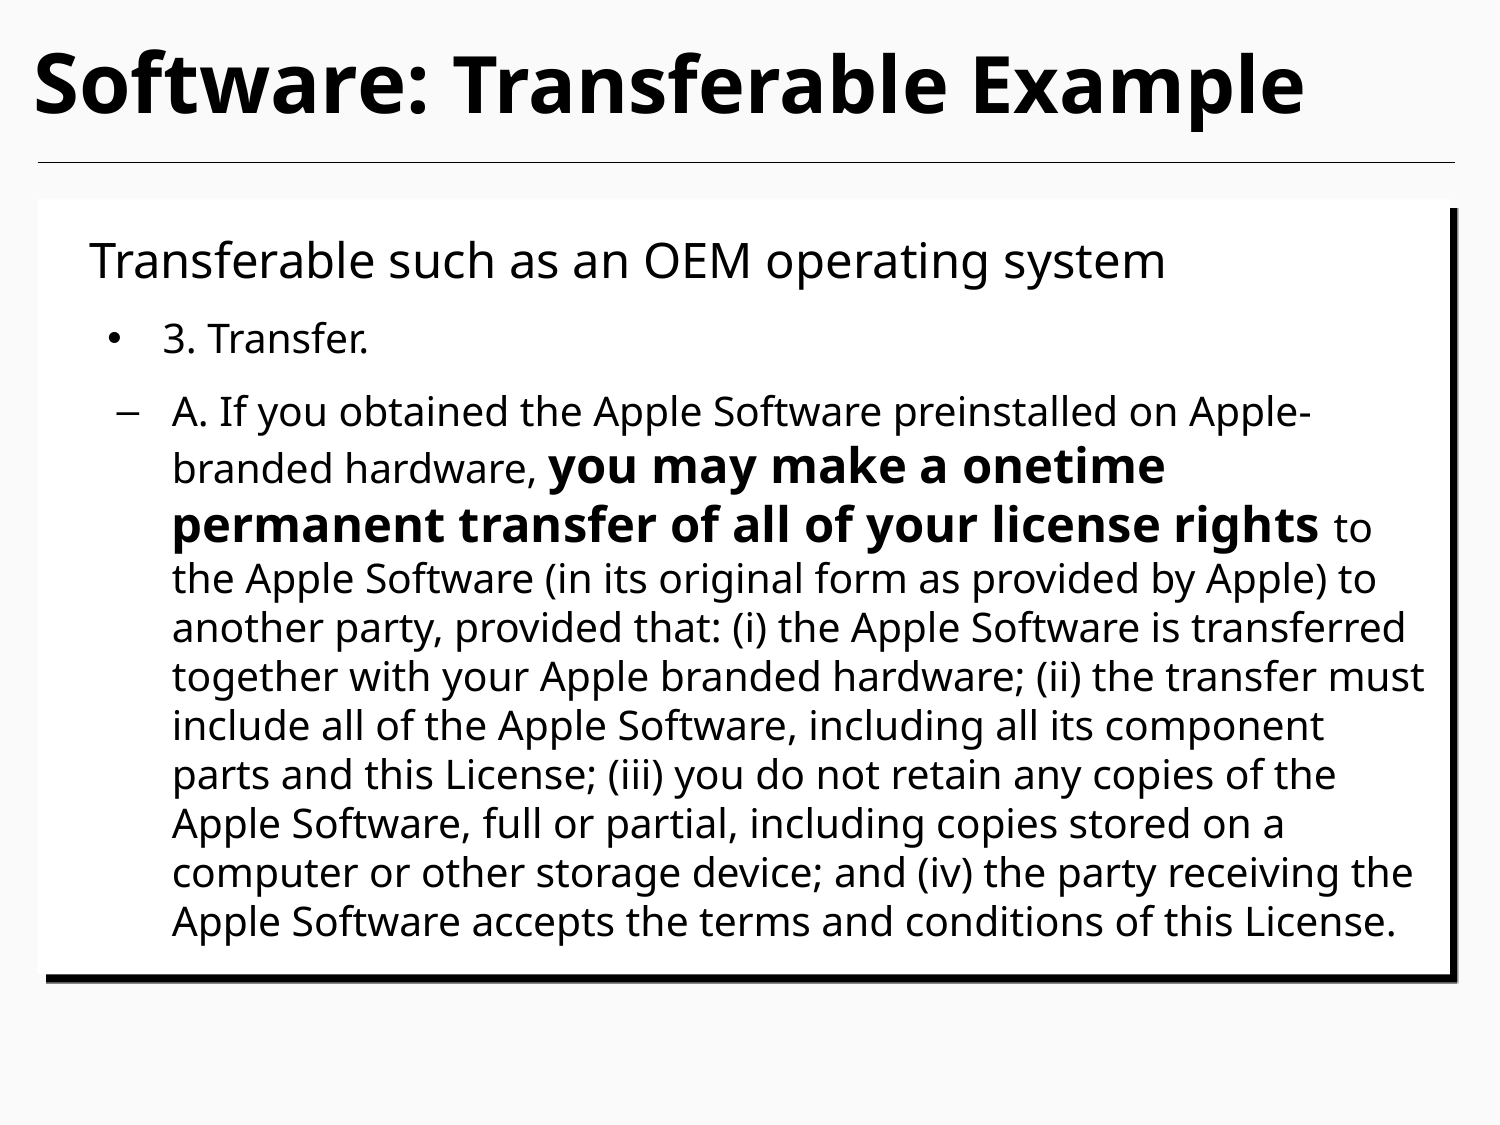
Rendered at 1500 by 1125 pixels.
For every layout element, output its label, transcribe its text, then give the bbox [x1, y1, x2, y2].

list Transferable such as an OEM operating system 3. Transfer. A. If you obtained the Apple Software preinstalled on Apple-branded hardware, you may make a onetime permanent transfer of all of your license rights to the Apple Software (in its original form as provided by Apple) to another party, provided that: (i) the Apple Software is transferred together with your Apple branded hardware; (ii) the transfer must include all of the Apple Software, including all its component parts and this License; (iii) you do not retain any copies of the Apple Software, full or partial, including copies stored on a computer or other storage device; and (iv) the party receiving the Apple Software accepts the terms and conditions of this License. [37, 199, 1450, 975]
title Software: Transferable Example [0, 0, 1500, 160]
